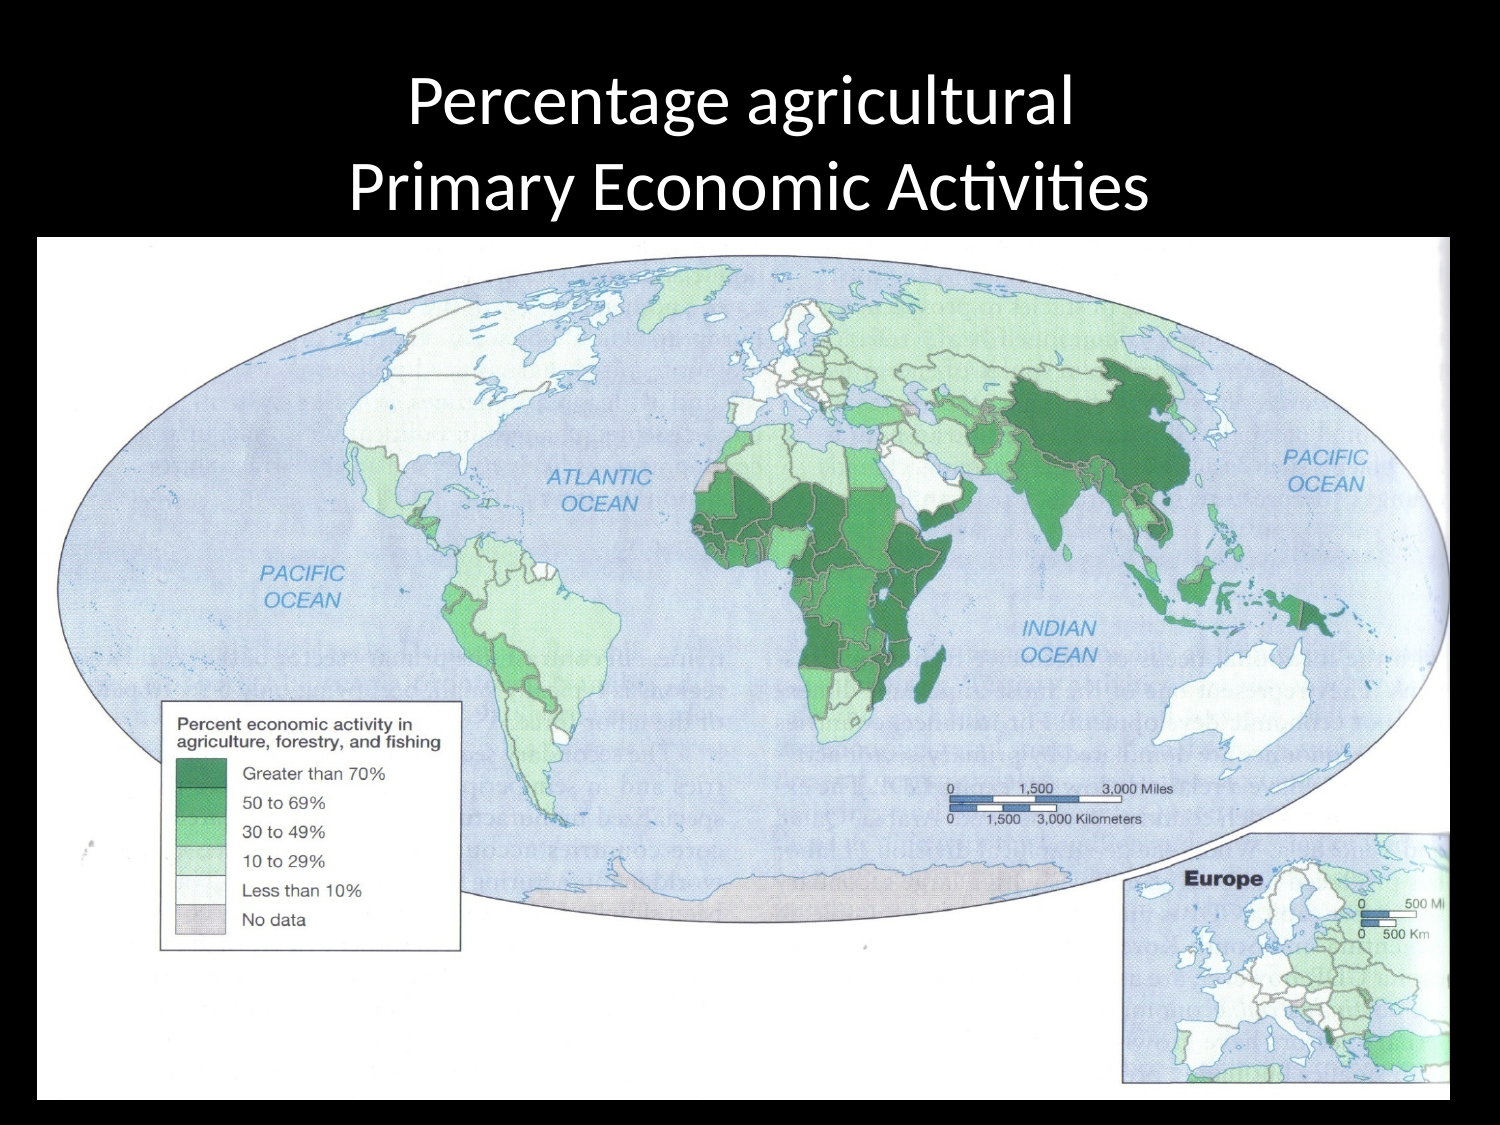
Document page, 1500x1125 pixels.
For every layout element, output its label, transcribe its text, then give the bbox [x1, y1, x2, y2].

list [37, 237, 1451, 1101]
title Percentage agricultural Primary Economic Activities [75, 45, 1425, 233]
